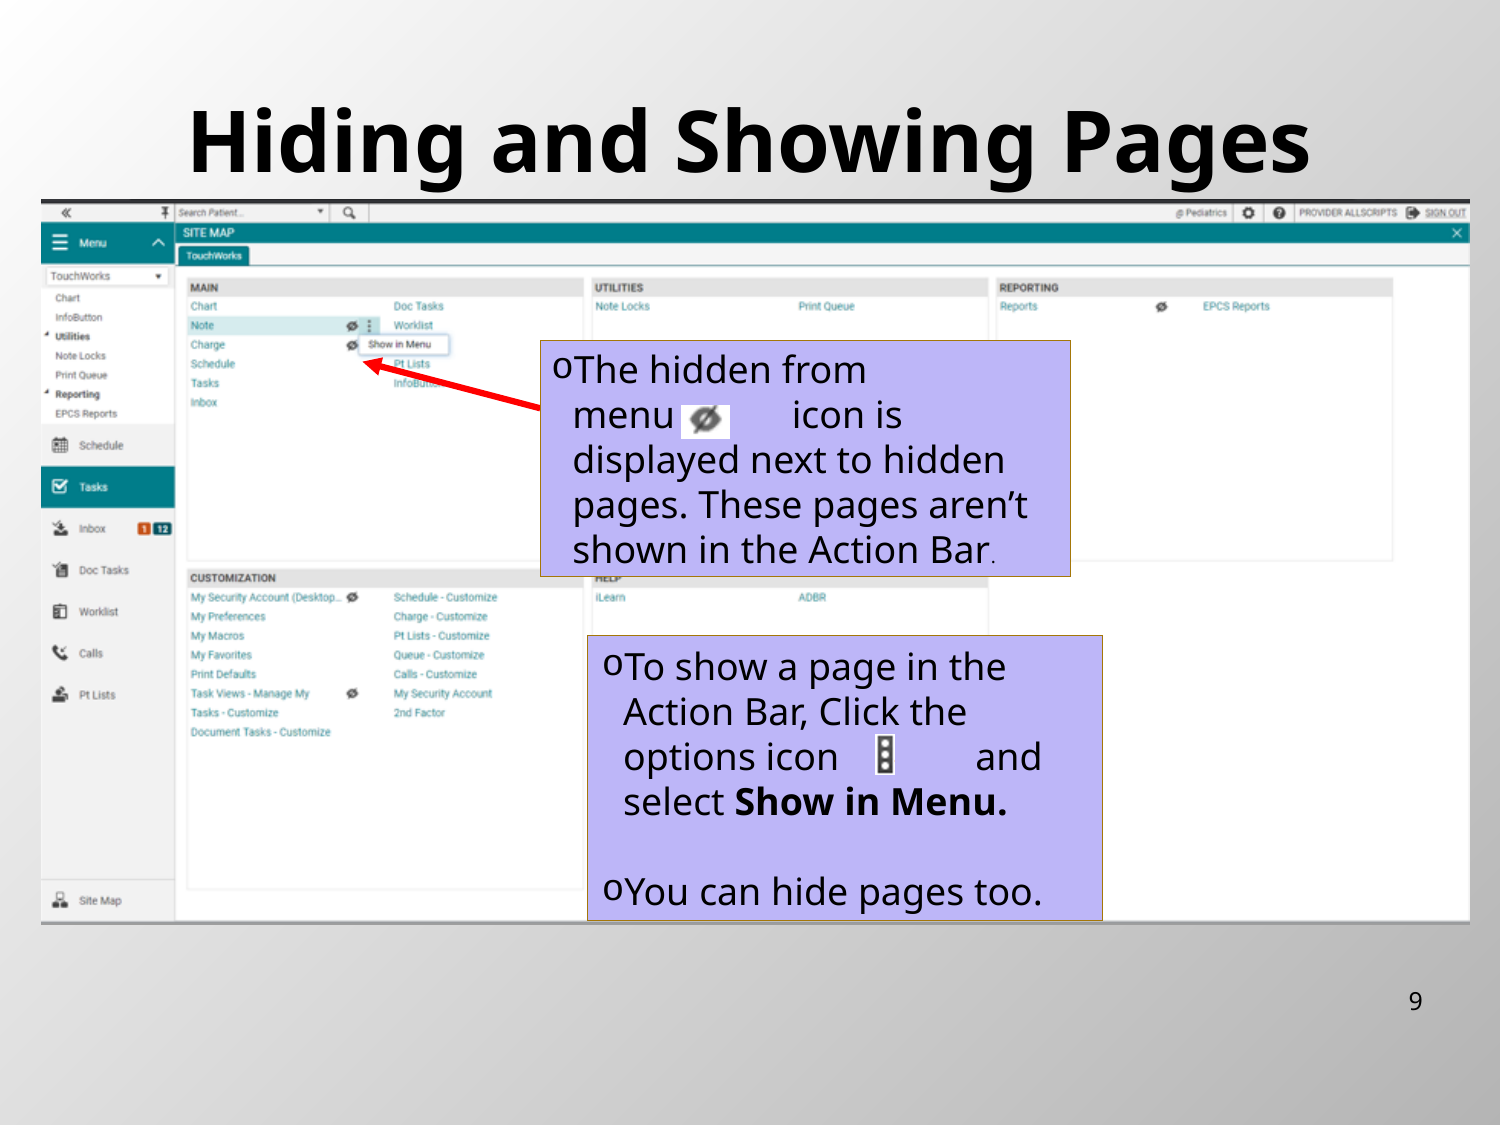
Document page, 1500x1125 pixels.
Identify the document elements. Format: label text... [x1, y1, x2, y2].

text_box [362, 361, 541, 409]
title Hiding and Showing Pages [75, 45, 1425, 199]
slide_number 9 [1370, 969, 1423, 1027]
picture [41, 199, 1471, 926]
